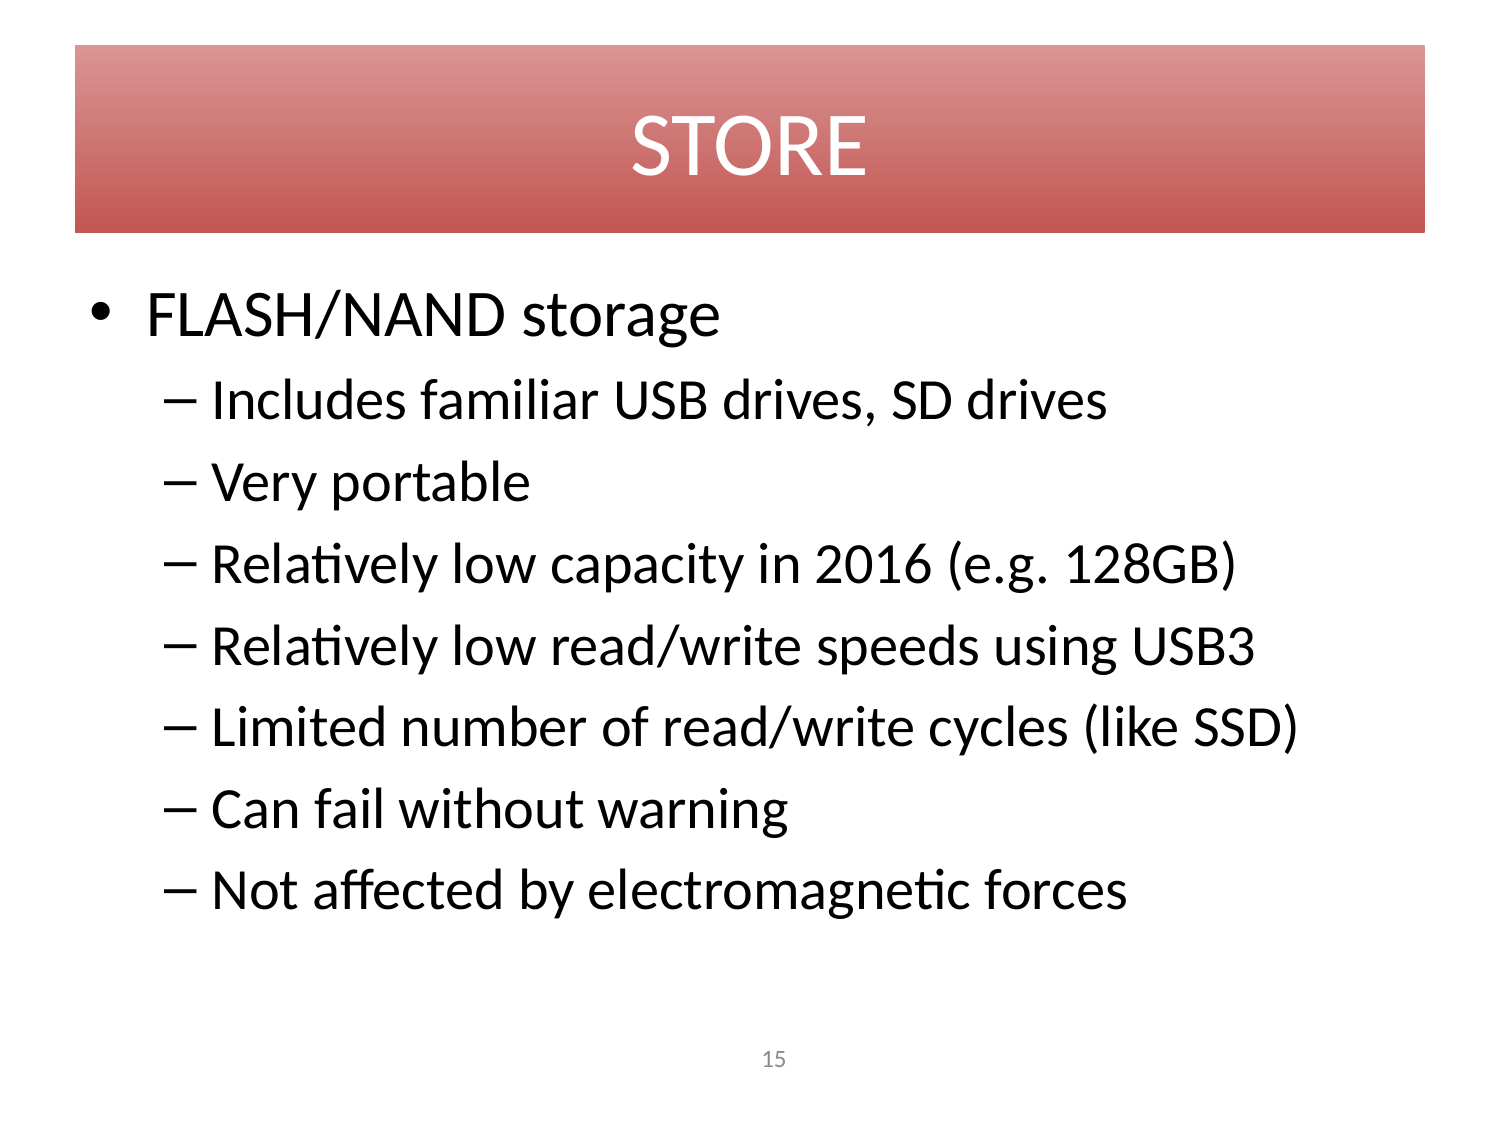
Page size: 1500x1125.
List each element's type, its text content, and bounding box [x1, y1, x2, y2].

title STORE [75, 45, 1425, 233]
list FLASH/NAND storage Includes familiar USB drives, SD drives Very portable Relatively low capacity in 2016 (e.g. 128GB) Relatively low read/write speeds using USB3 Limited number of read/write cycles (like SSD) Can fail without warning Not affected by electromagnetic forces [75, 262, 1425, 1005]
footer 1 [407, 1042, 1129, 1103]
